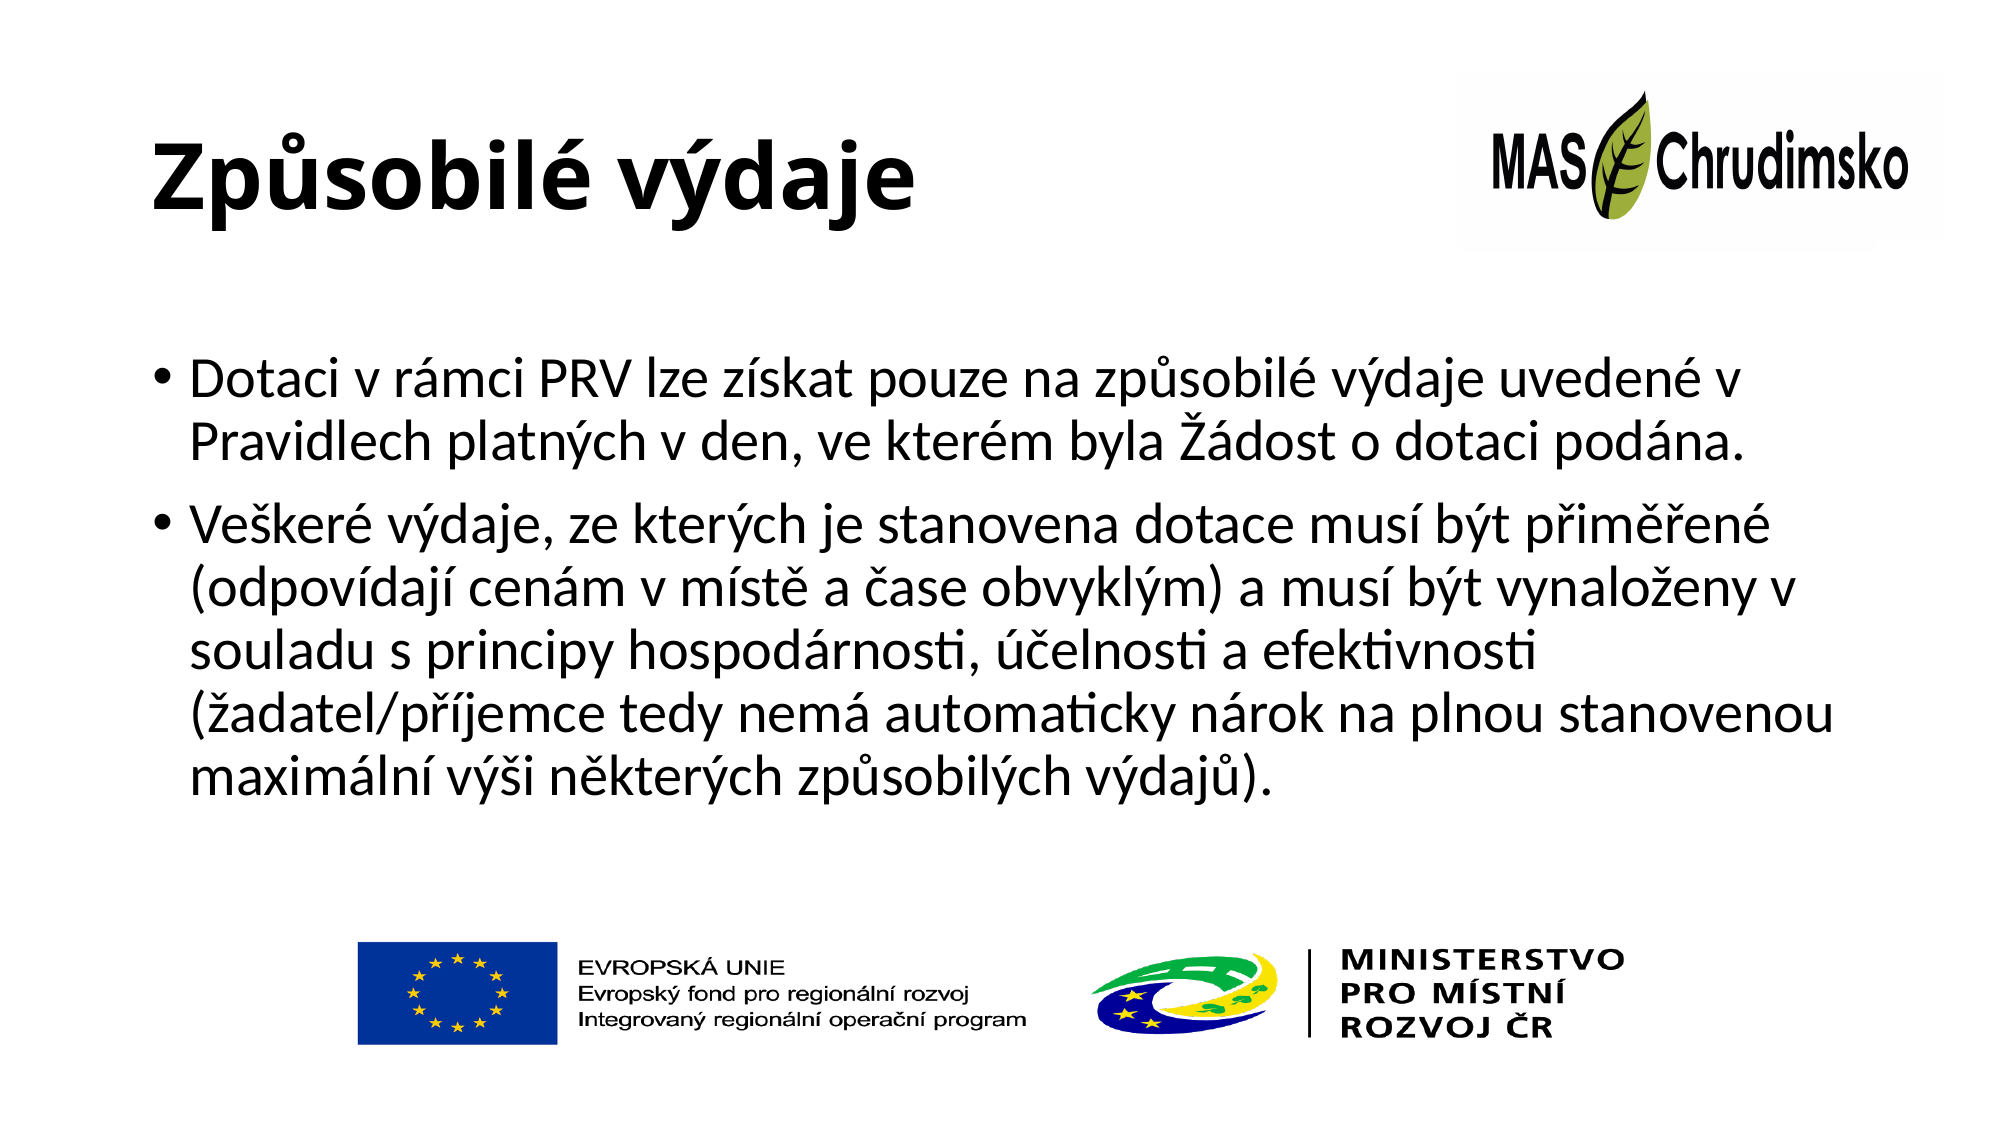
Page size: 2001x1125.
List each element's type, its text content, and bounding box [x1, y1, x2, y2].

picture [1457, 70, 1944, 253]
title Způsobilé výdaje [137, 59, 1458, 300]
list Dotaci v rámci PRV lze získat pouze na způsobilé výdaje uvedené v Pravidlech platných v den, ve kterém byla Žádost o dotaci podána. Veškeré výdaje, ze kterých je stanovena dotace musí být přiměřené (odpovídají cenám v místě a čase obvyklým) a musí být vynaloženy v souladu s principy hospodárnosti, účelnosti a efektivnosti (žadatel/příjemce tedy nemá automaticky nárok na plnou stanovenou maximální výši některých způsobilých výdajů). [137, 339, 1863, 939]
picture [313, 906, 1668, 1080]
